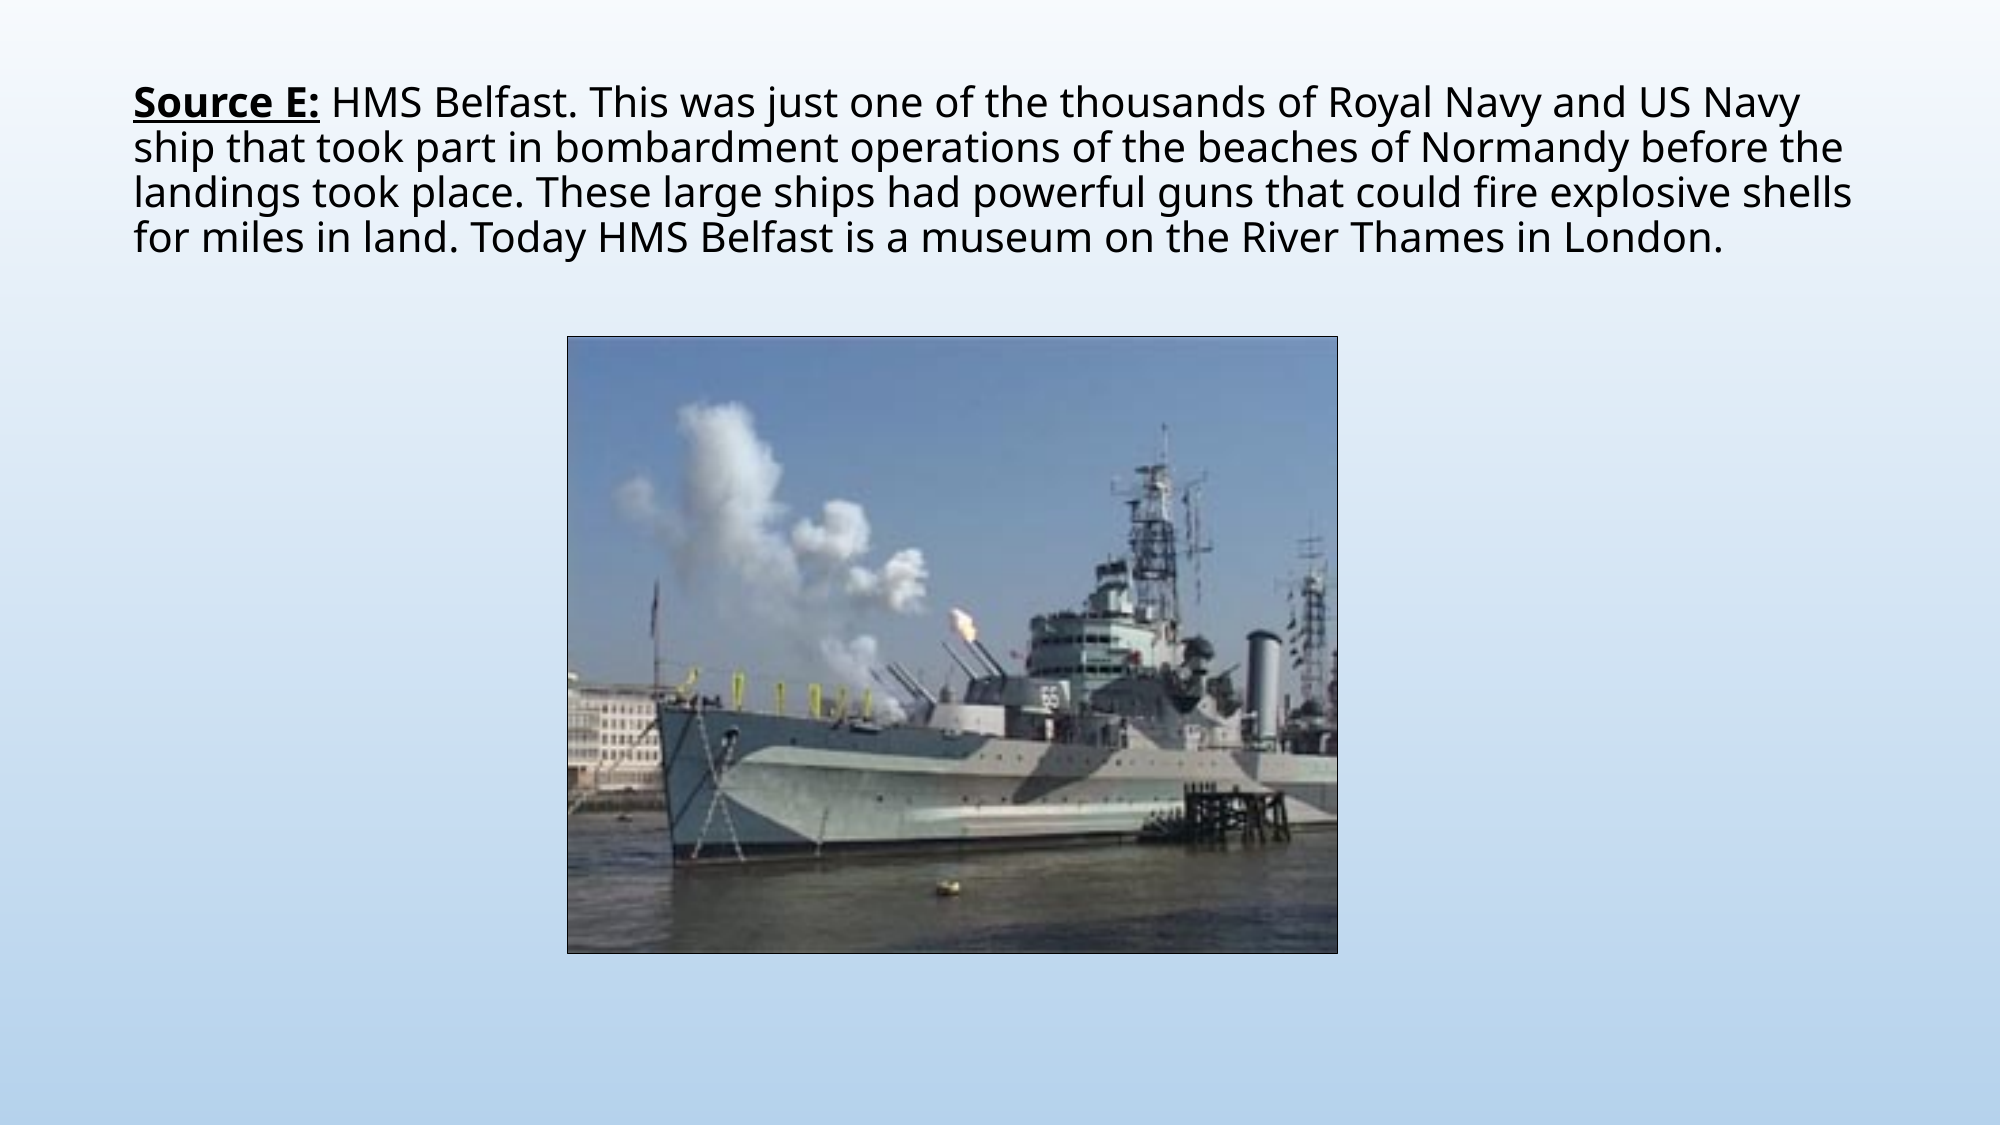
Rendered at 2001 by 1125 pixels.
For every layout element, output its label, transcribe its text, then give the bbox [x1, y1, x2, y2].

text_box Source E: HMS Belfast. This was just one of the thousands of Royal Navy and US Navy ship that took part in bombardment operations of the beaches of Normandy before the landings took place. These large ships had powerful guns that could fire explosive shells for miles in land. Today HMS Belfast is a museum on the River Thames in London. [118, 62, 1905, 280]
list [568, 336, 1337, 954]
